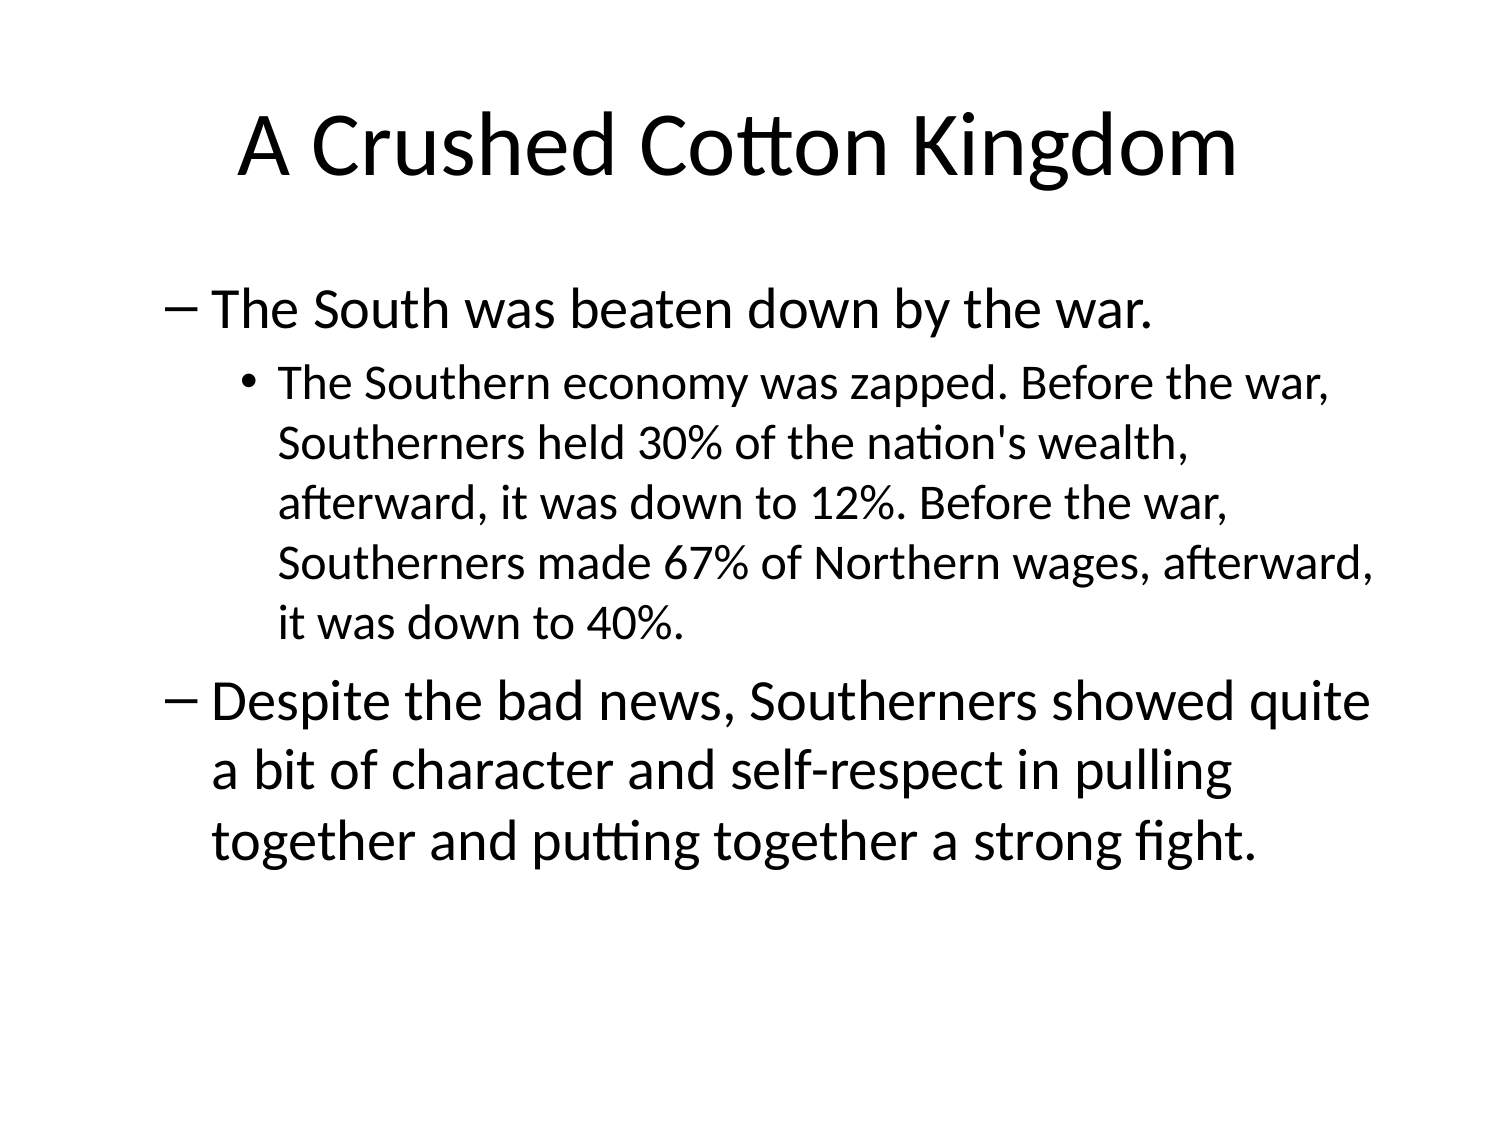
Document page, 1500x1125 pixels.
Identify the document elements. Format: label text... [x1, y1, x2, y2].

title A Crushed Cotton Kingdom [75, 45, 1425, 233]
list The South was beaten down by the war. The Southern economy was zapped. Before the war, Southerners held 30% of the nation's wealth, afterward, it was down to 12%. Before the war, Southerners made 67% of Northern wages, afterward, it was down to 40%. Despite the bad news, Southerners showed quite a bit of character and self-respect in pulling together and putting together a strong fight. [75, 262, 1425, 1005]
